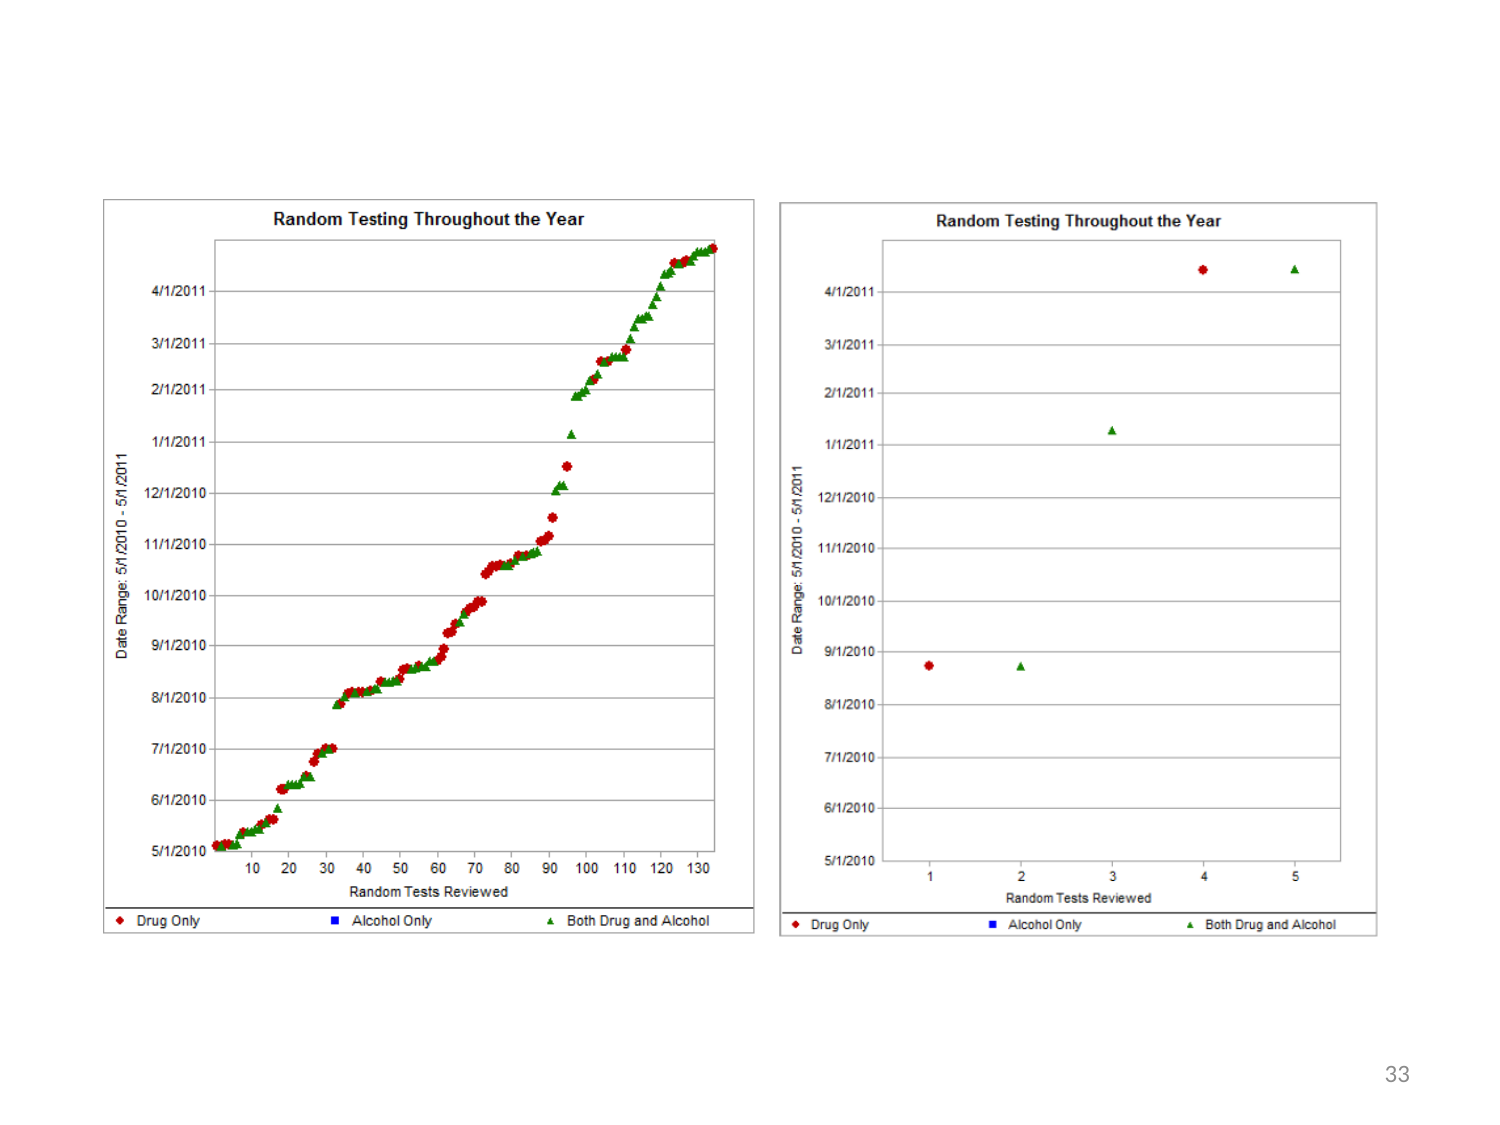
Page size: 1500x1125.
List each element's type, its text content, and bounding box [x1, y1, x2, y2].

picture [774, 199, 1388, 948]
slide_number 33 [1074, 1042, 1425, 1103]
picture [102, 199, 756, 935]
